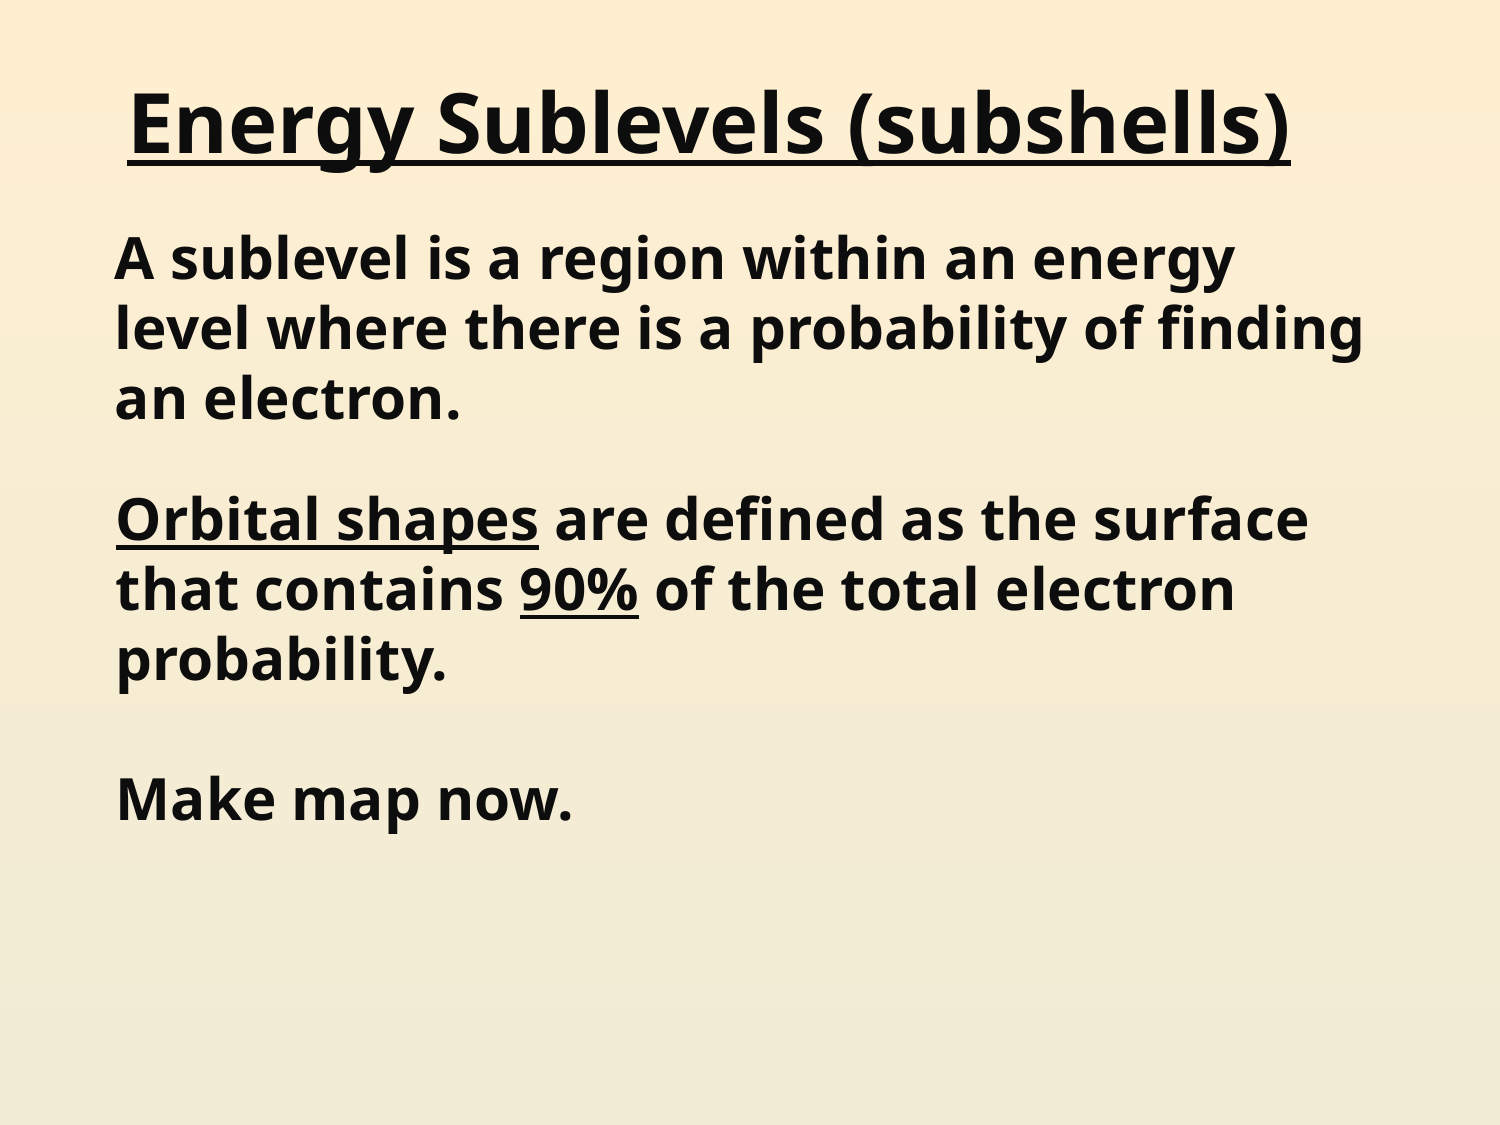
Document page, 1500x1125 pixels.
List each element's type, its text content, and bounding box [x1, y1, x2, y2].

title A sublevel is a region within an energy level where there is a probability of finding an electron. [99, 212, 1388, 501]
text_box Energy Sublevels (subshells) [112, 62, 1450, 178]
text_box Orbital shapes are defined as the surface that contains 90% of the total electron probability. Make map now. [101, 474, 1425, 840]
